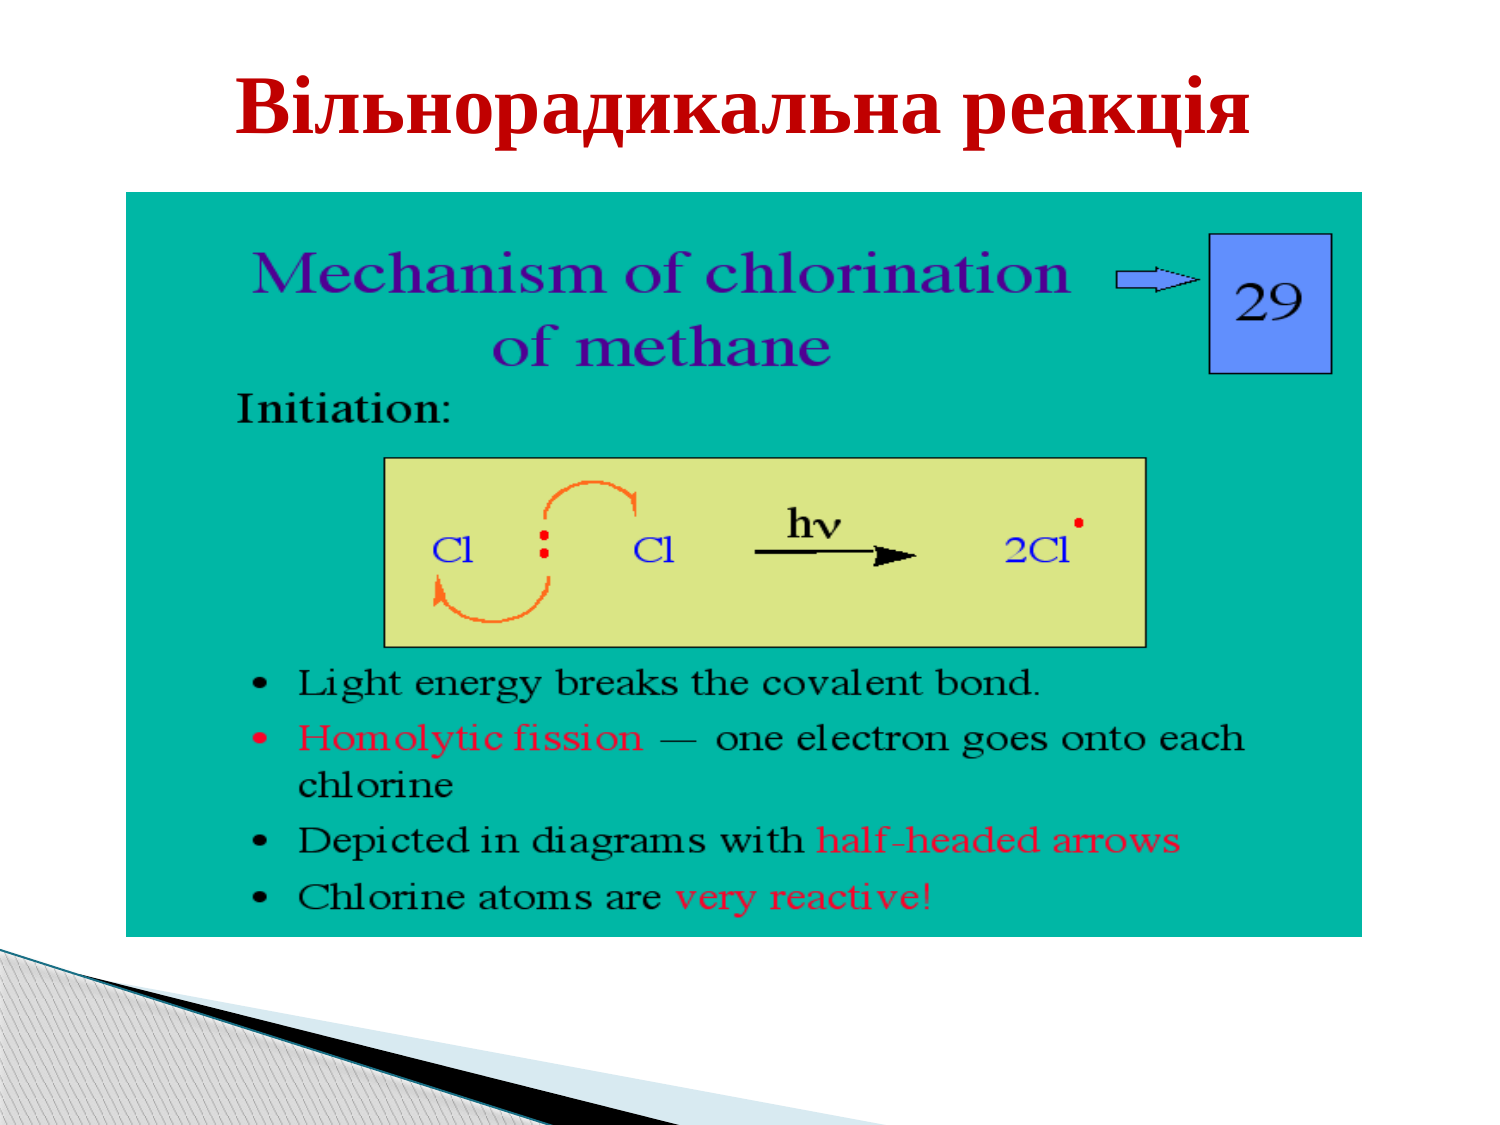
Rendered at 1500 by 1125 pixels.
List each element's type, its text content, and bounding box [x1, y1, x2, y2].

text_box Вільнорадикальна реакція [183, 42, 1306, 192]
picture [126, 192, 1362, 937]
